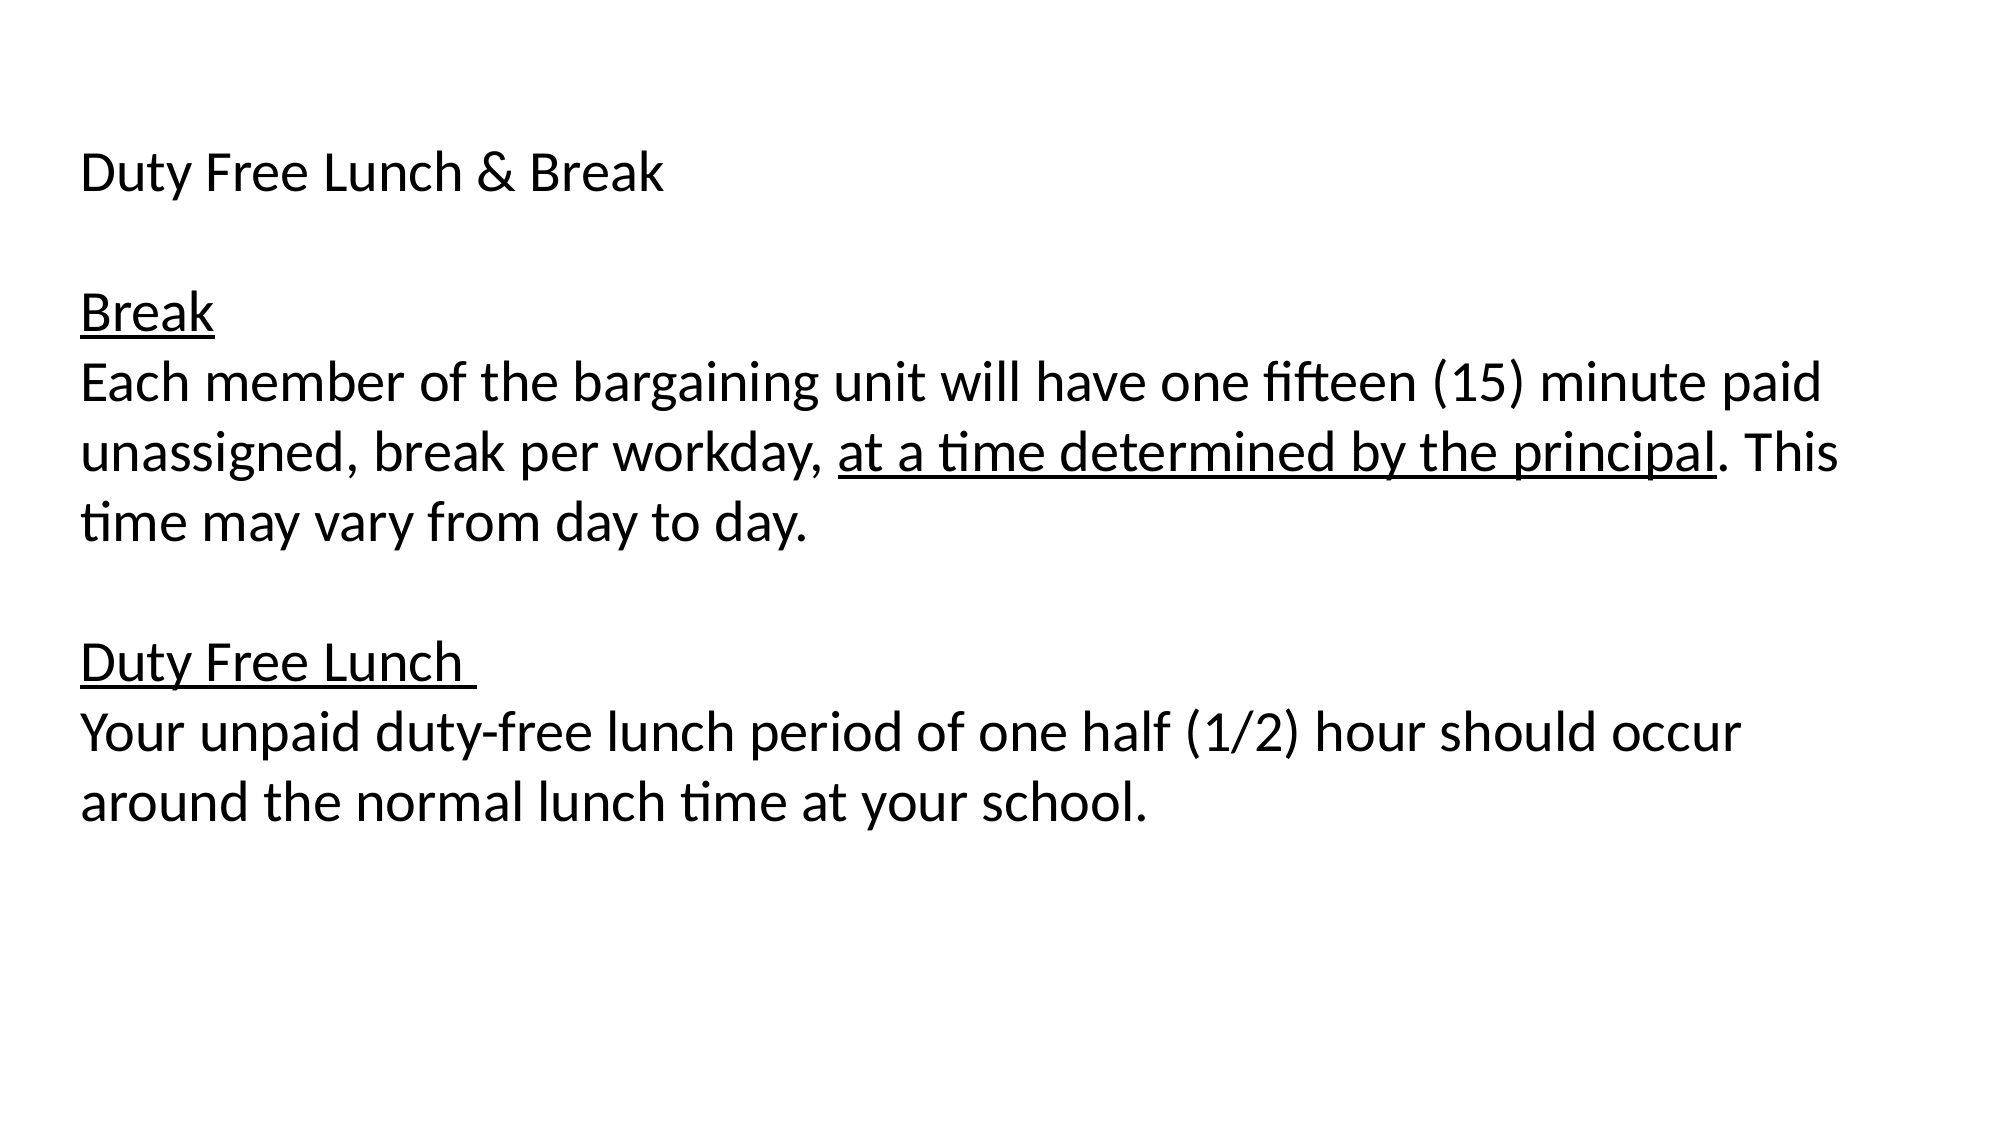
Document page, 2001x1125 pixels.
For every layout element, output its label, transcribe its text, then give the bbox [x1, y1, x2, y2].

text_box Duty Free Lunch & Break Break Each member of the bargaining unit will have one fifteen (15) minute paid unassigned, break per workday, at a time determined by the principal. This time may vary from day to day. Duty Free Lunch Your unpaid duty-free lunch period of one half (1/2) hour should occur around the normal lunch time at your school. [65, 125, 1921, 841]
